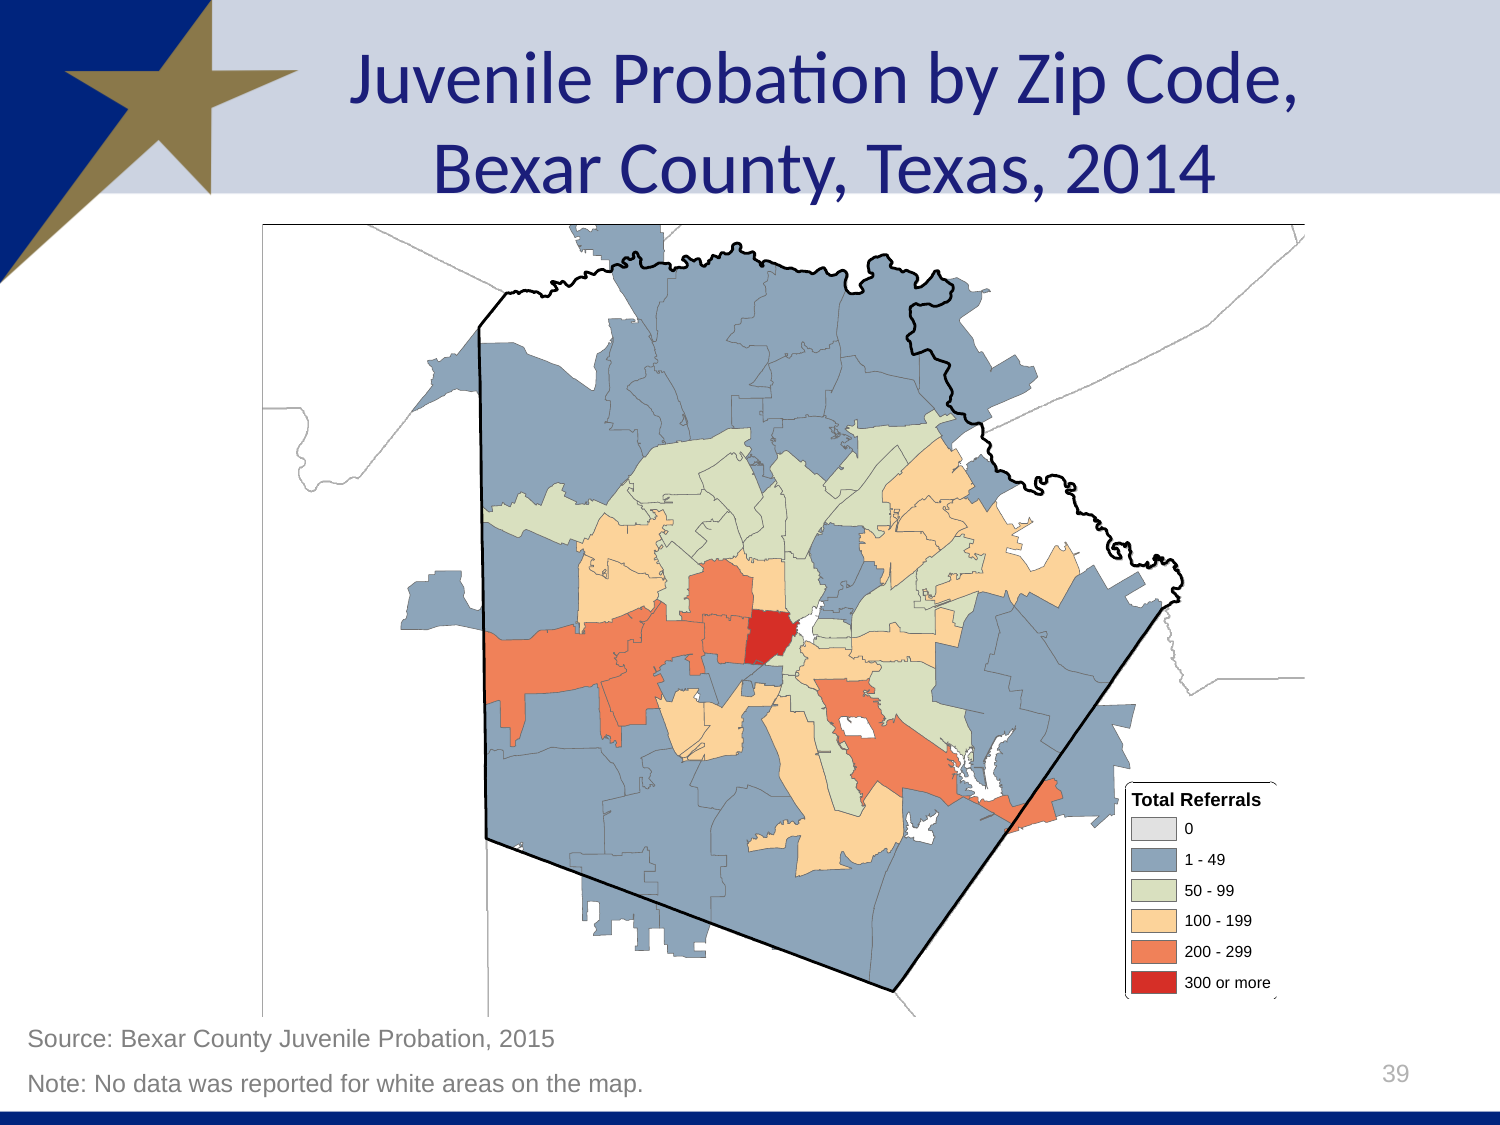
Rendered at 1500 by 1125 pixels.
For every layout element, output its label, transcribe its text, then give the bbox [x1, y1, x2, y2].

text_box Source: Bexar County Juvenile Probation, 2015 Note: No data was reported for white areas on the map. [12, 999, 763, 1105]
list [262, 224, 1307, 1019]
picture [0, 0, 1500, 1125]
slide_number 39 [1074, 1042, 1425, 1103]
title Juvenile Probation by Zip Code, Bexar County, Texas, 2014 [262, 37, 1388, 200]
